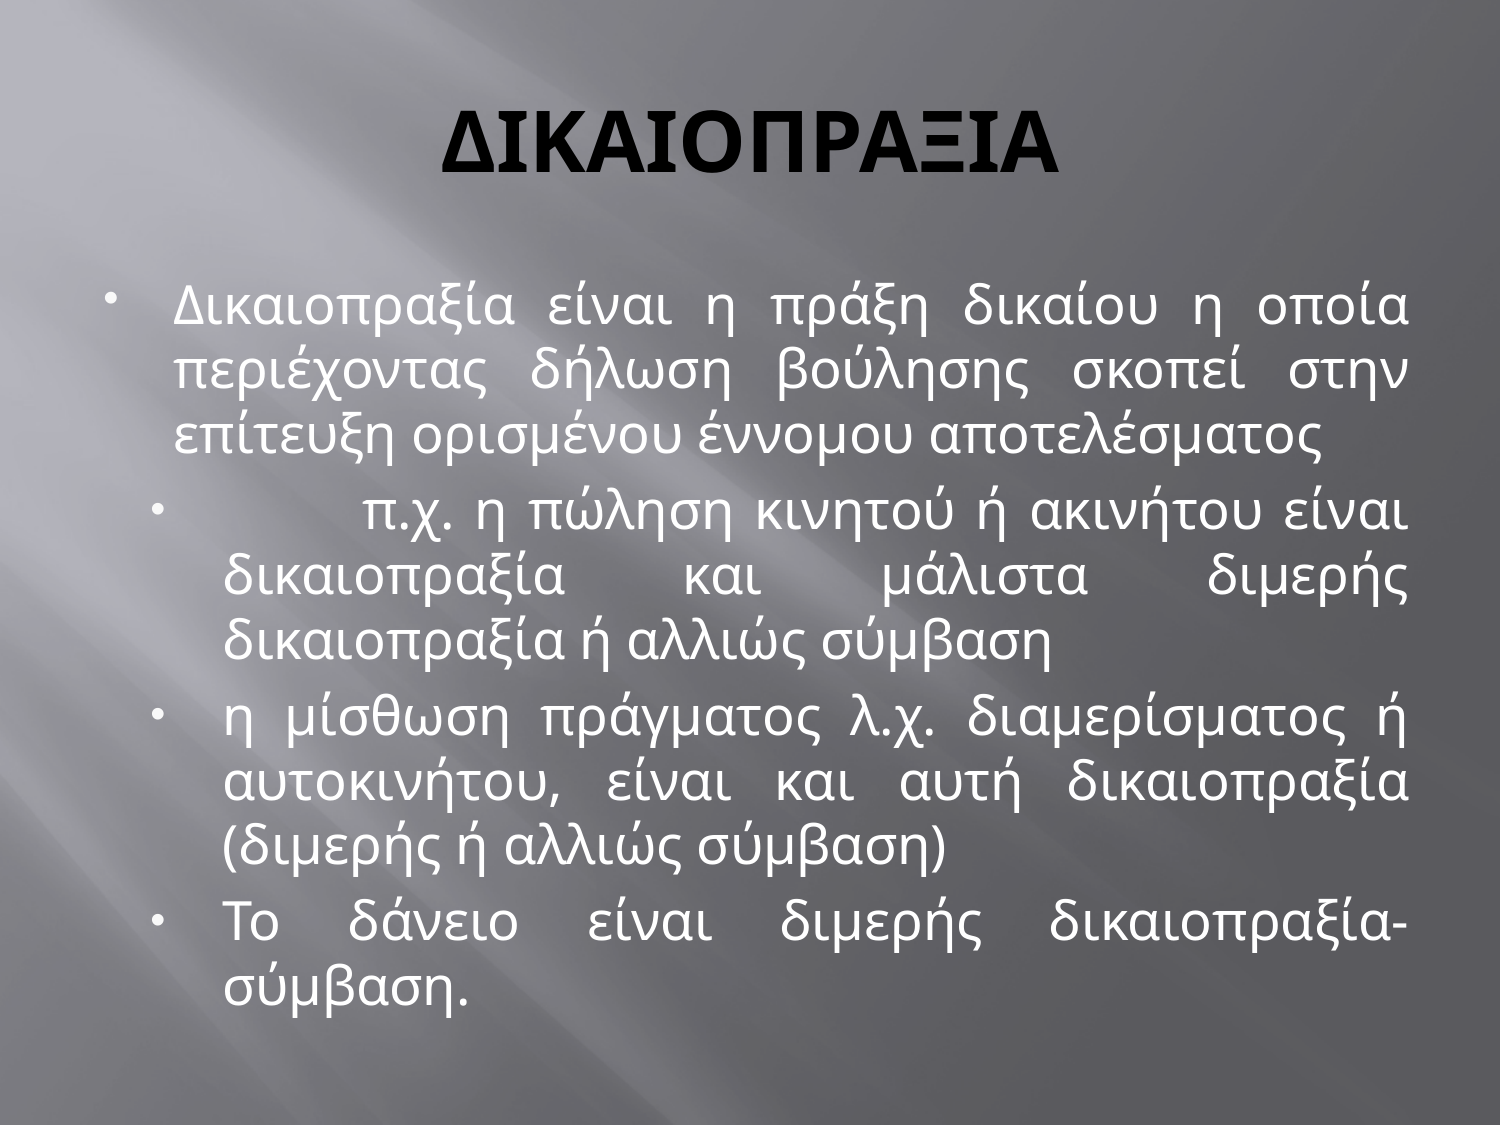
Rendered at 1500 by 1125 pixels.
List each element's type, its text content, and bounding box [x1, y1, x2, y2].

title ΔΙΚΑΙΟΠΡΑΞΙΑ [75, 45, 1425, 233]
list Δικαιοπραξία είναι η πράξη δικαίου η οποία περιέχοντας δήλωση βούλησης σκοπεί στην επίτευξη ορισμένου έννομου αποτελέσματος π.χ. η πώληση κινητού ή ακινήτου είναι δικαιοπραξία και μάλιστα διμερής δικαιοπραξία ή αλλιώς σύμβαση η μίσθωση πράγματος λ.χ. διαμερίσματος ή αυτοκινήτου, είναι και αυτή δικαιοπραξία (διμερής ή αλλιώς σύμβαση) Το δάνειο είναι διμερής δικαιοπραξία-σύμβαση. [74, 262, 1426, 1036]
